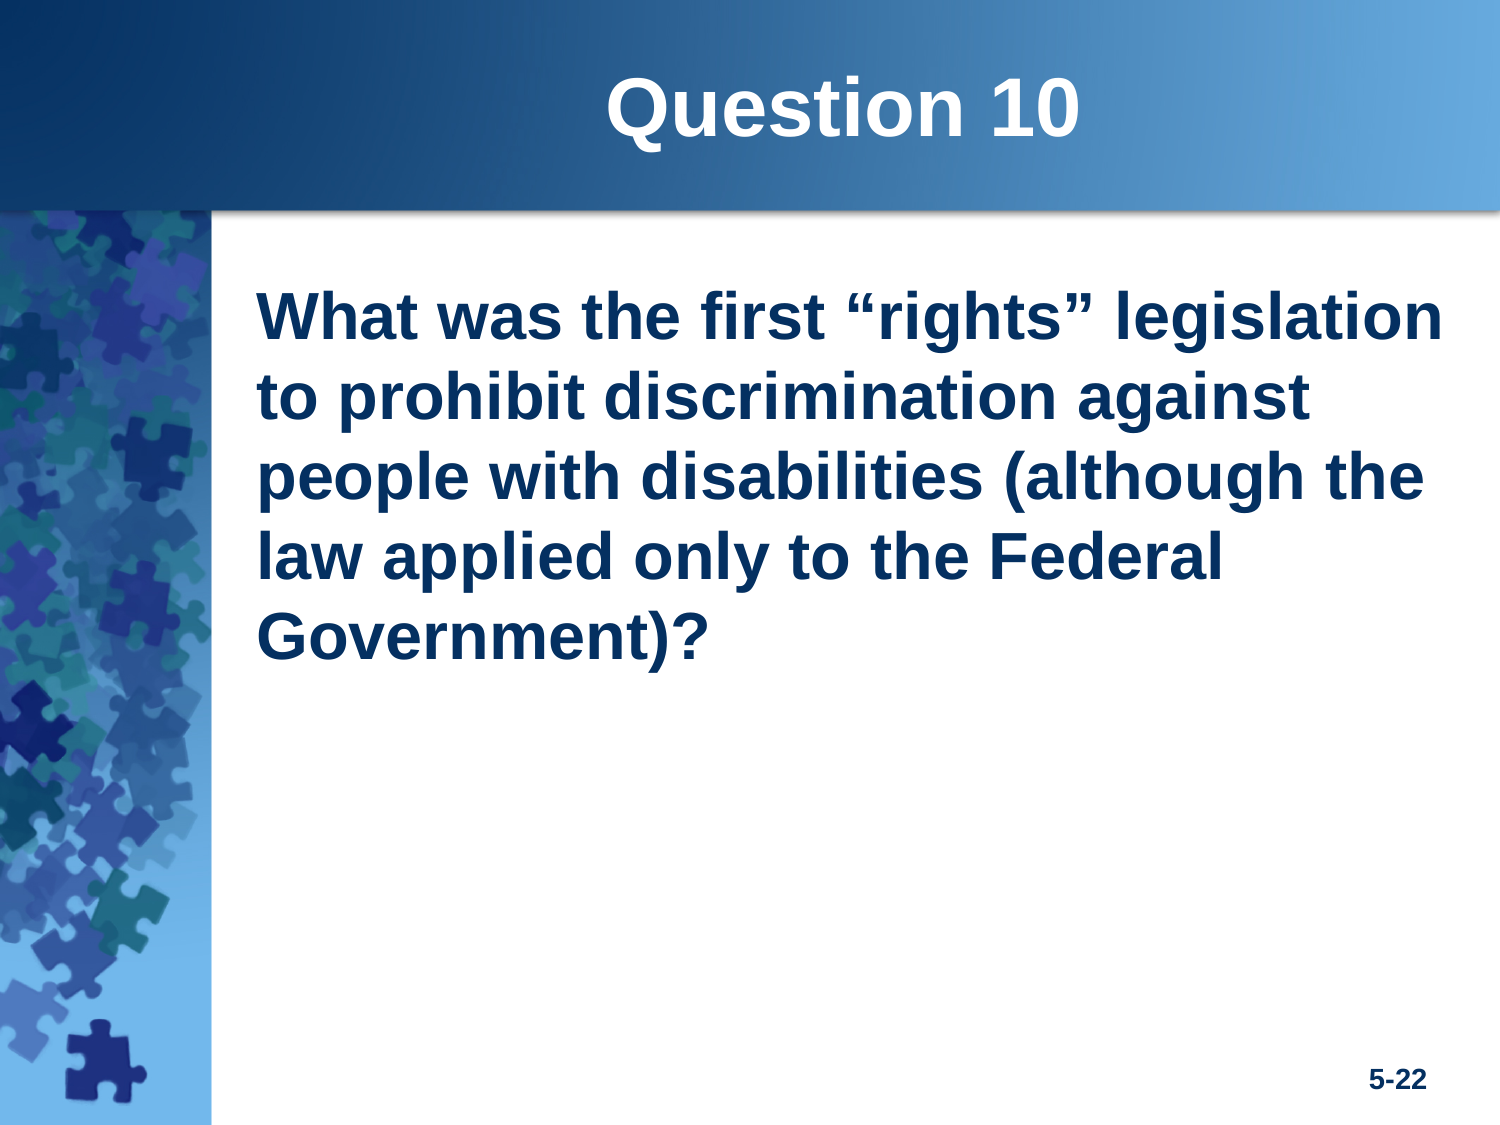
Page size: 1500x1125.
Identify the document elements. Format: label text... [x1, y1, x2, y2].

list What was the first “rights” legislation to prohibit discrimination against people with disabilities (although the law applied only to the Federal Government)? [241, 264, 1476, 1026]
title Question 10 [187, 0, 1500, 207]
slide_number 5-22 [1297, 1048, 1443, 1109]
picture [0, 0, 1500, 1125]
